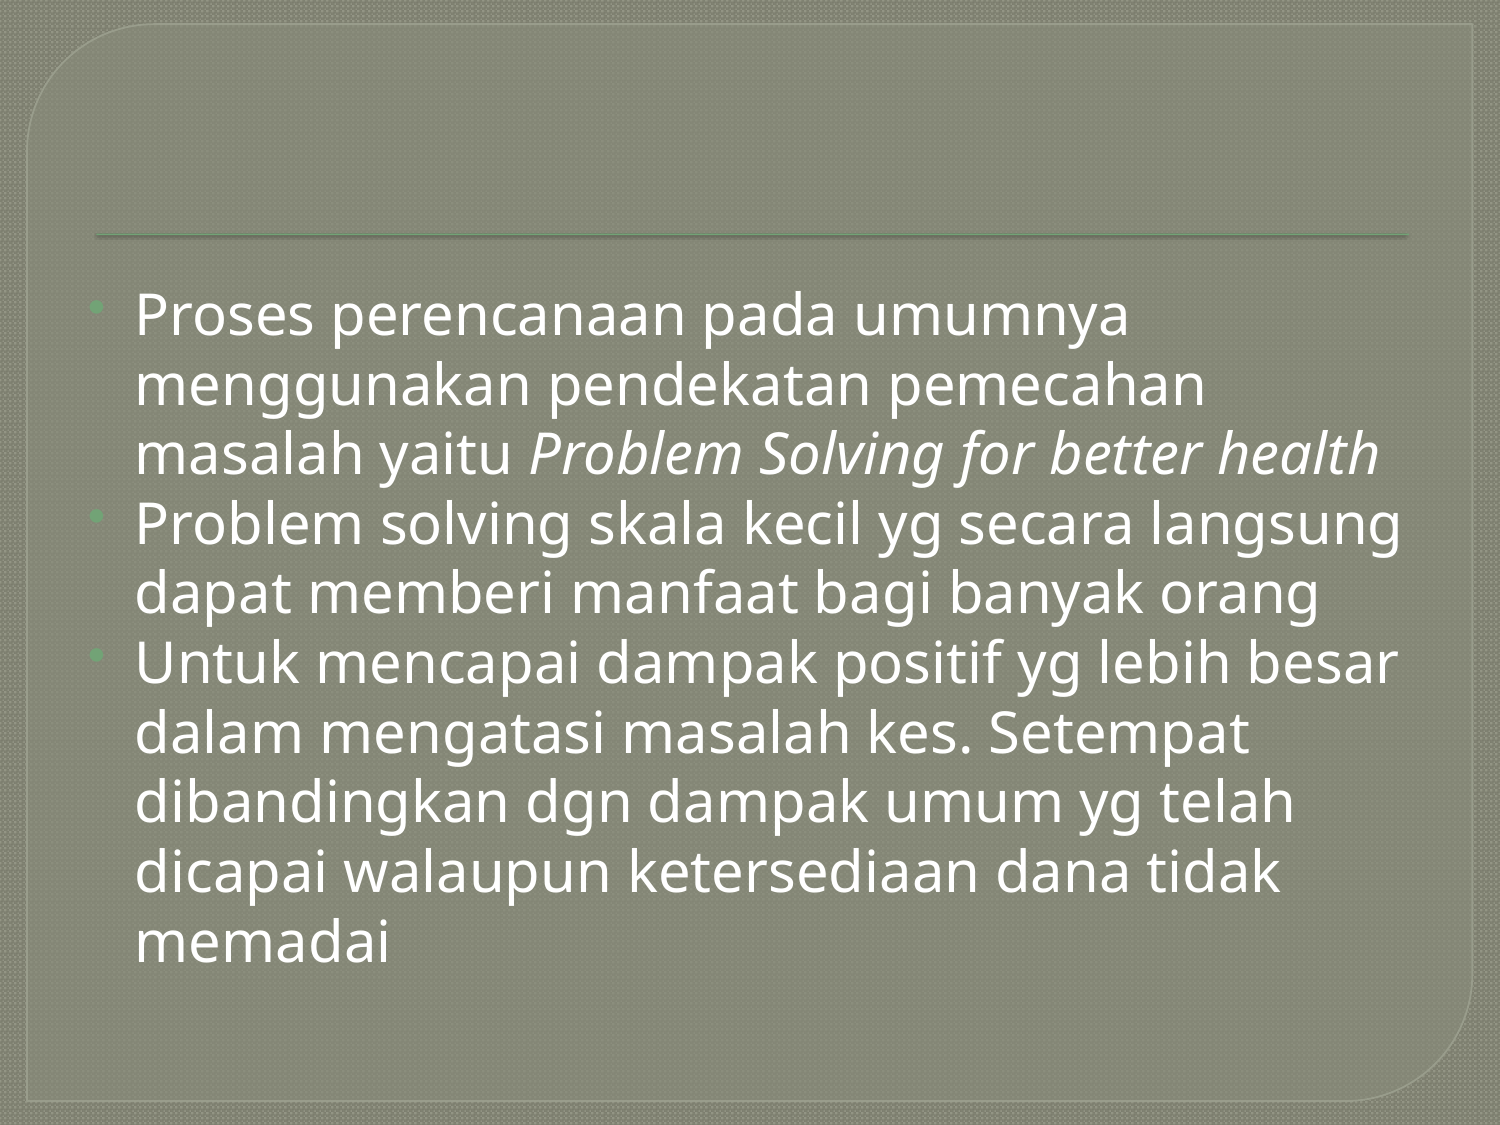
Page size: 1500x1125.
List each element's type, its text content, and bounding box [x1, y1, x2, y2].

list Proses perencanaan pada umumnya menggunakan pendekatan pemecahan masalah yaitu Problem Solving for better health Problem solving skala kecil yg secara langsung dapat memberi manfaat bagi banyak orang Untuk mencapai dampak positif yg lebih besar dalam mengatasi masalah kes. Setempat dibandingkan dgn dampak umum yg telah dicapai walaupun ketersediaan dana tidak memadai [75, 270, 1425, 1013]
